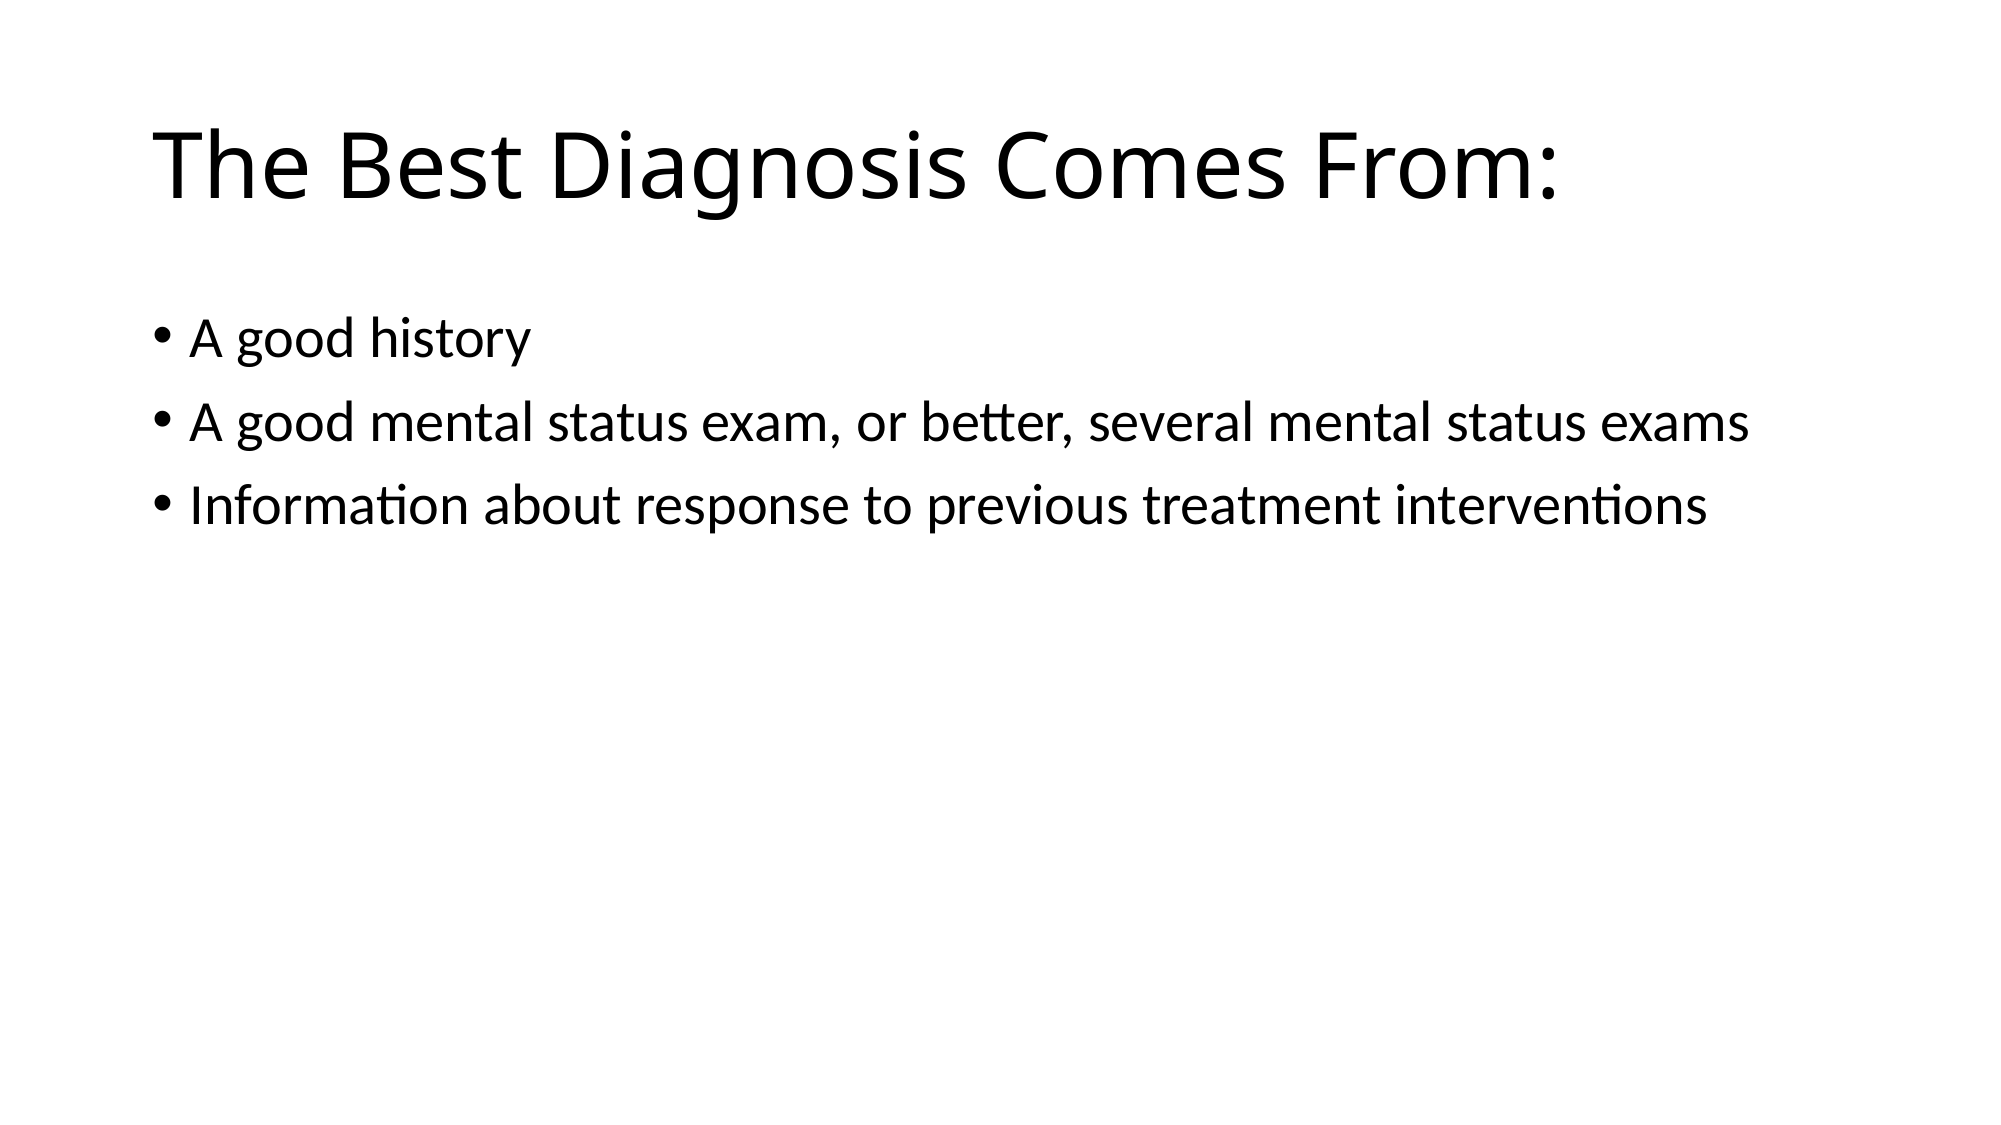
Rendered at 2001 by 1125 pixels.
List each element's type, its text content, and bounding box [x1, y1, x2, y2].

title The Best Diagnosis Comes From: [137, 59, 1863, 278]
list A good history A good mental status exam, or better, several mental status exams Information about response to previous treatment interventions [137, 299, 1863, 1014]
